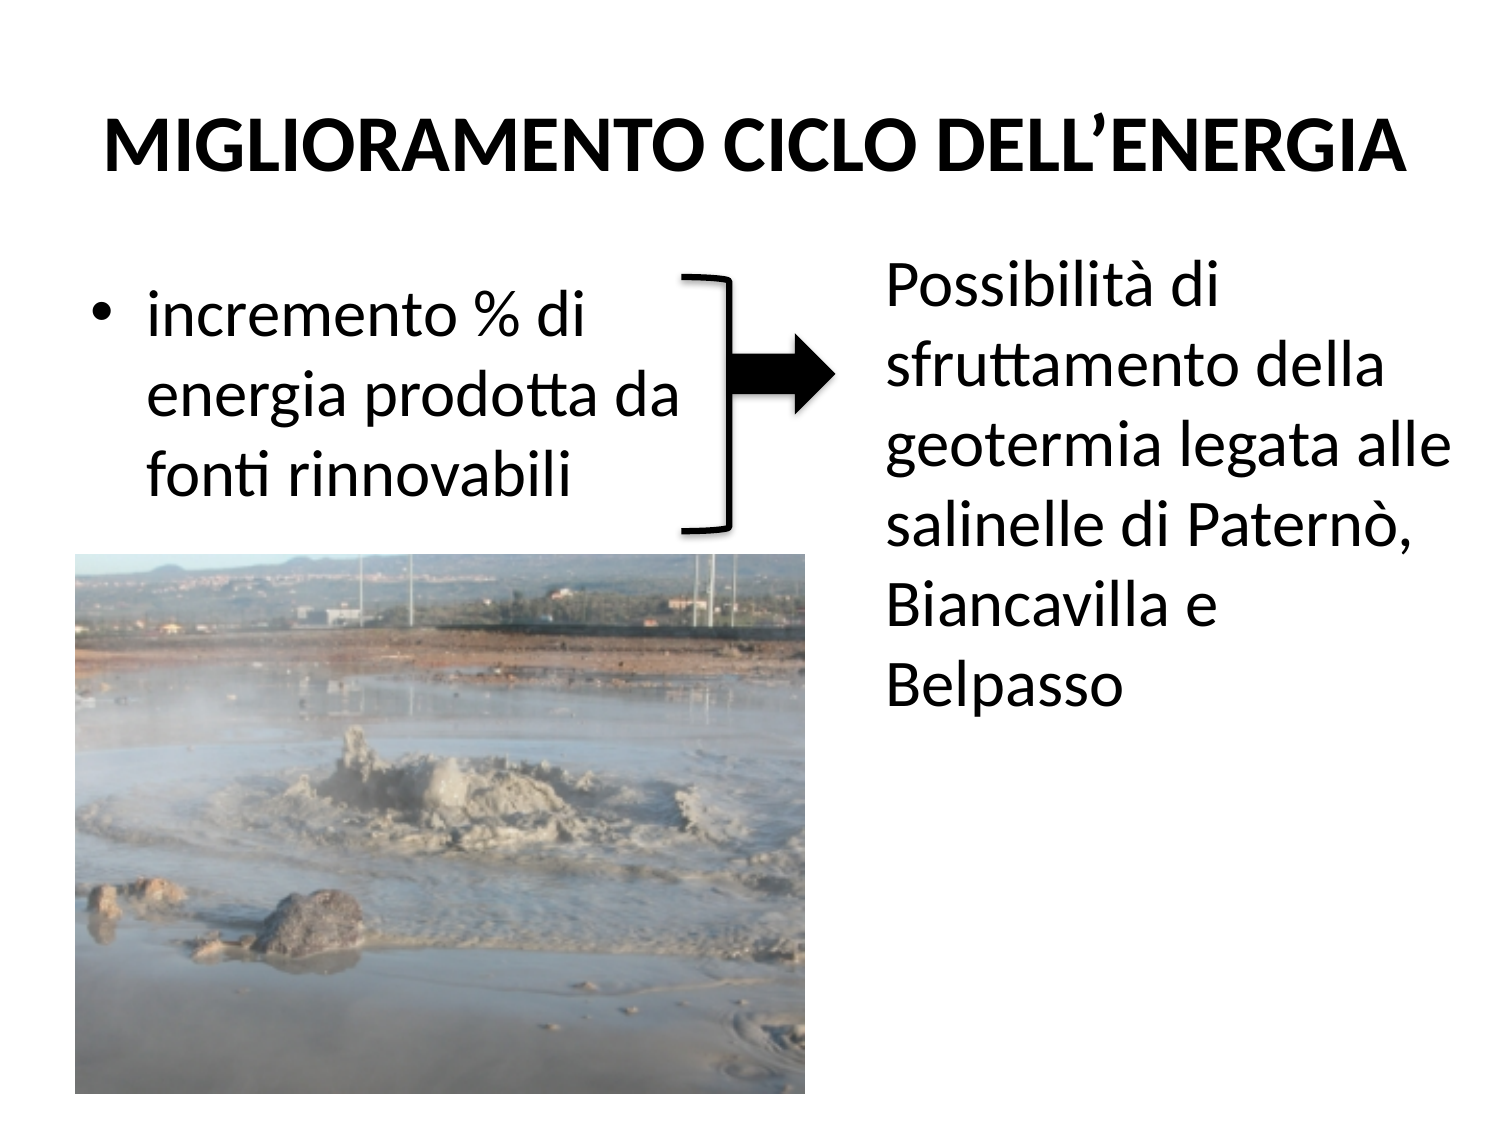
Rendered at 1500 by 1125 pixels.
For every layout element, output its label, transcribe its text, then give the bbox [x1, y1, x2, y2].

text_box [681, 274, 732, 534]
title MIGLIORAMENTO CICLO DELL’ENERGIA [37, 44, 1476, 233]
text_box Possibilità di sfruttamento della geotermia legata alle salinelle di Paternò, Biancavilla e Belpasso [870, 232, 1475, 727]
list incremento % di energia prodotta da fonti rinnovabili [74, 262, 813, 1006]
text_box [735, 332, 836, 416]
picture [74, 553, 805, 1094]
